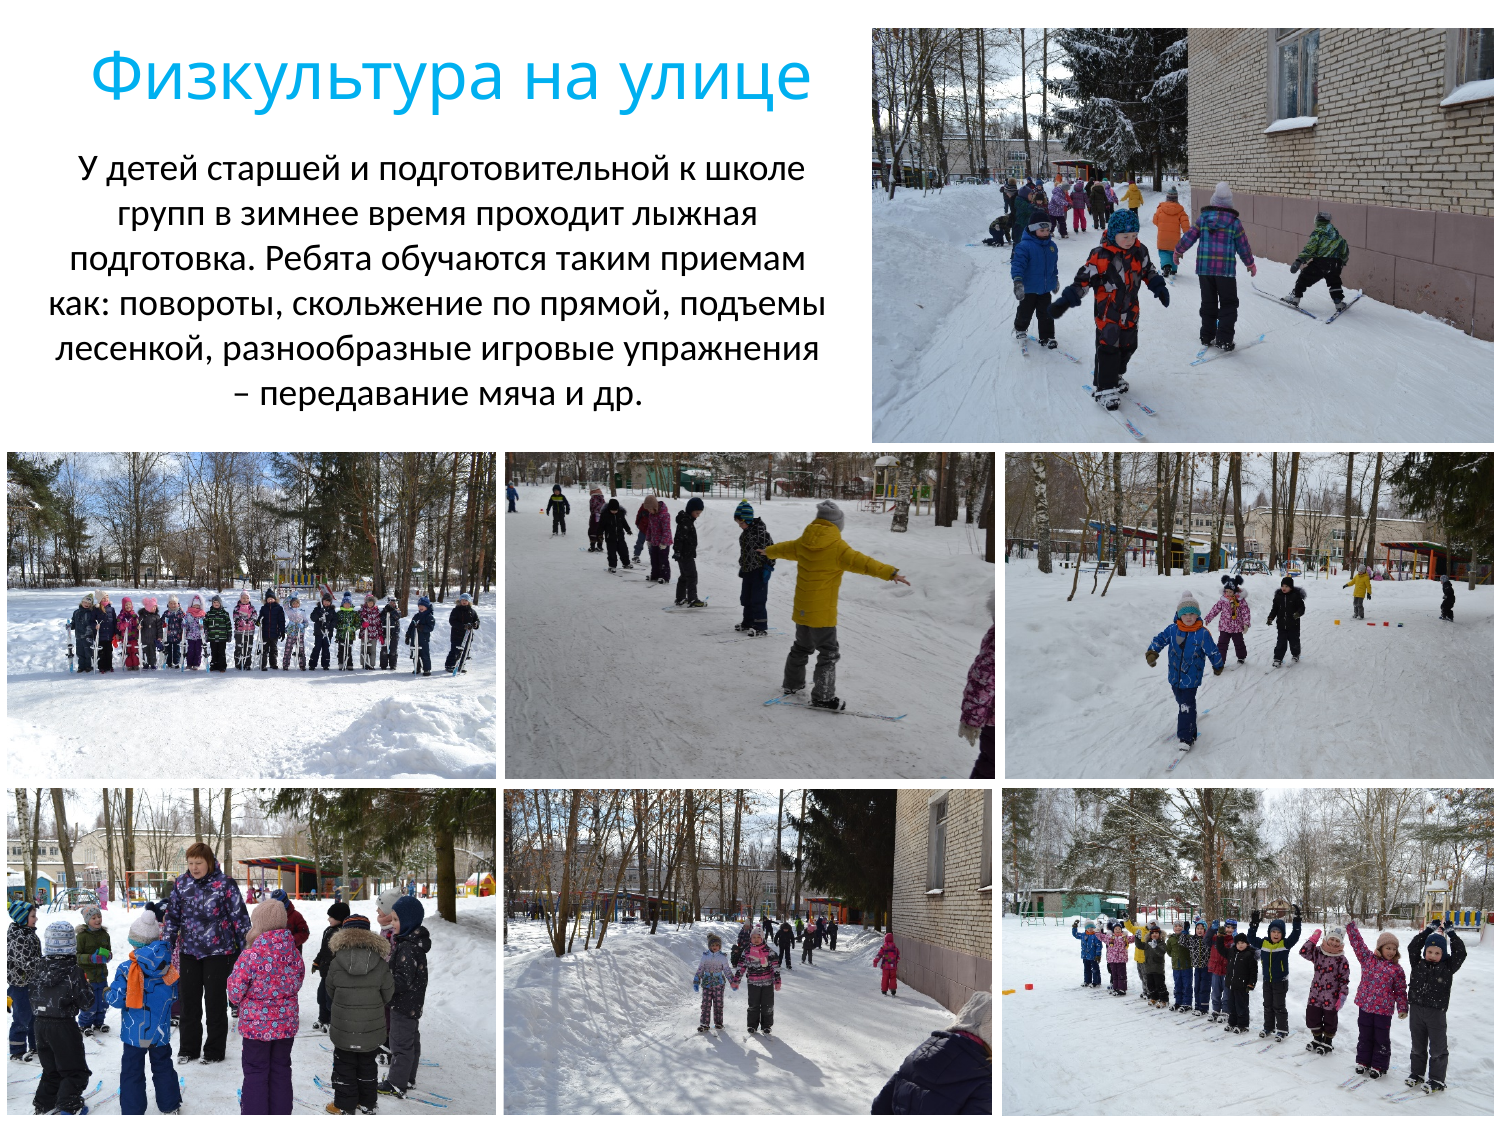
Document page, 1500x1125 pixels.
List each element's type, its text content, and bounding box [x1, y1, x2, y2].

picture [1005, 452, 1494, 779]
picture [7, 788, 496, 1115]
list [7, 452, 496, 779]
picture [503, 789, 992, 1115]
title Физкультура на улице [11, 32, 872, 211]
picture [1002, 788, 1494, 1116]
picture [872, 28, 1494, 443]
text_box У детей старшей и подготовительной к школе групп в зимнее время проходит лыжная подготовка. Ребята обучаются таким приемам как: повороты, скольжение по прямой, подъемы лесенкой, разнообразные игровые упражнения – передавание мяча и др. [32, 135, 844, 421]
picture [505, 452, 995, 779]
